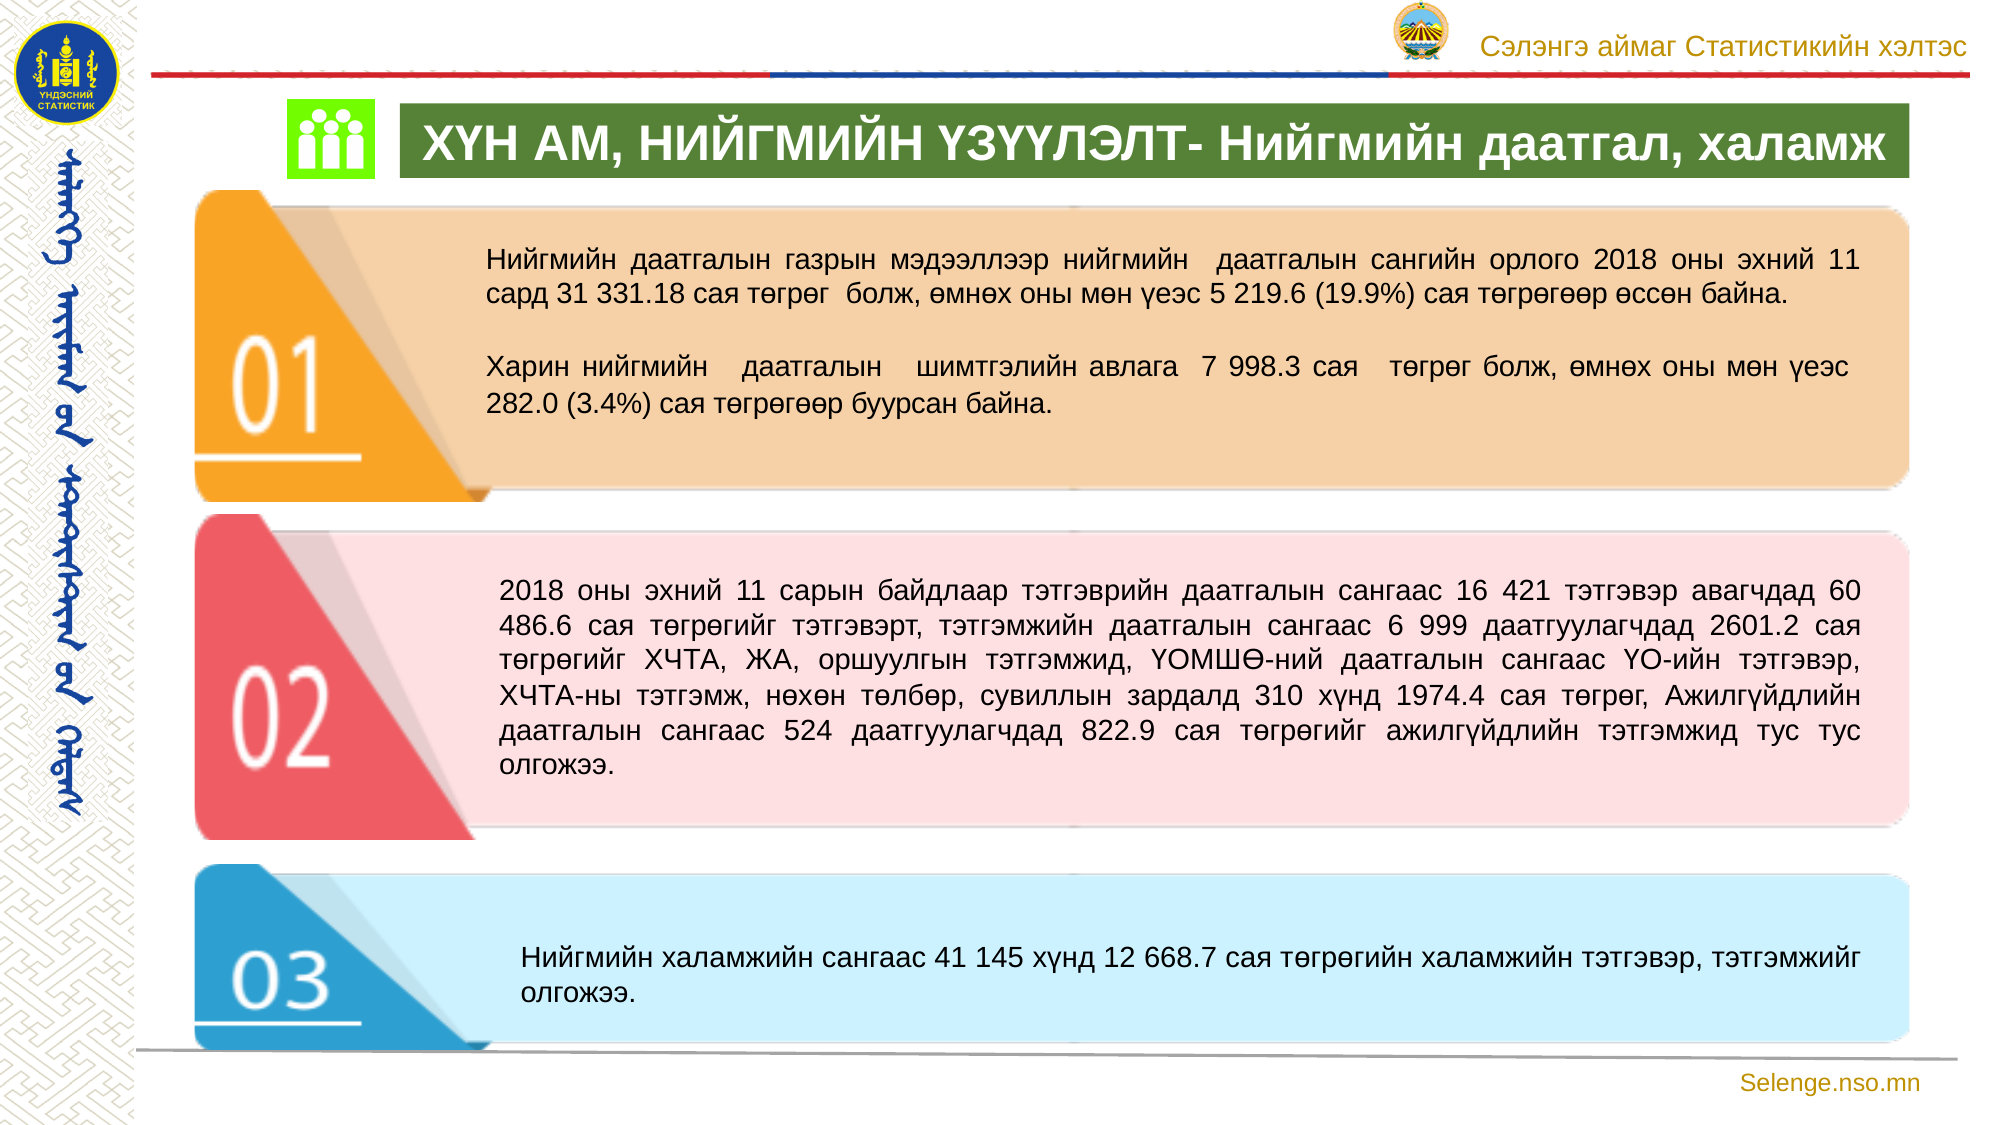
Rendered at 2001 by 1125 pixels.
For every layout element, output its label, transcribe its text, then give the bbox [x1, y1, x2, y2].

picture [0, 0, 137, 1125]
picture [194, 864, 1910, 1050]
picture [194, 514, 1910, 840]
text_box Selenge.nso.mn [1724, 1059, 2000, 1104]
picture [286, 99, 375, 179]
picture [150, 0, 1970, 79]
picture [194, 190, 1910, 502]
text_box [136, 1049, 1958, 1060]
text_box Сэлэнгэ аймаг Статистикийн хэлтэс [1466, 20, 2000, 70]
text_box ХҮН АМ, НИЙГМИЙН ҮЗҮҮЛЭЛТ- Нийгмийн даатгал, халамж [399, 103, 1910, 178]
